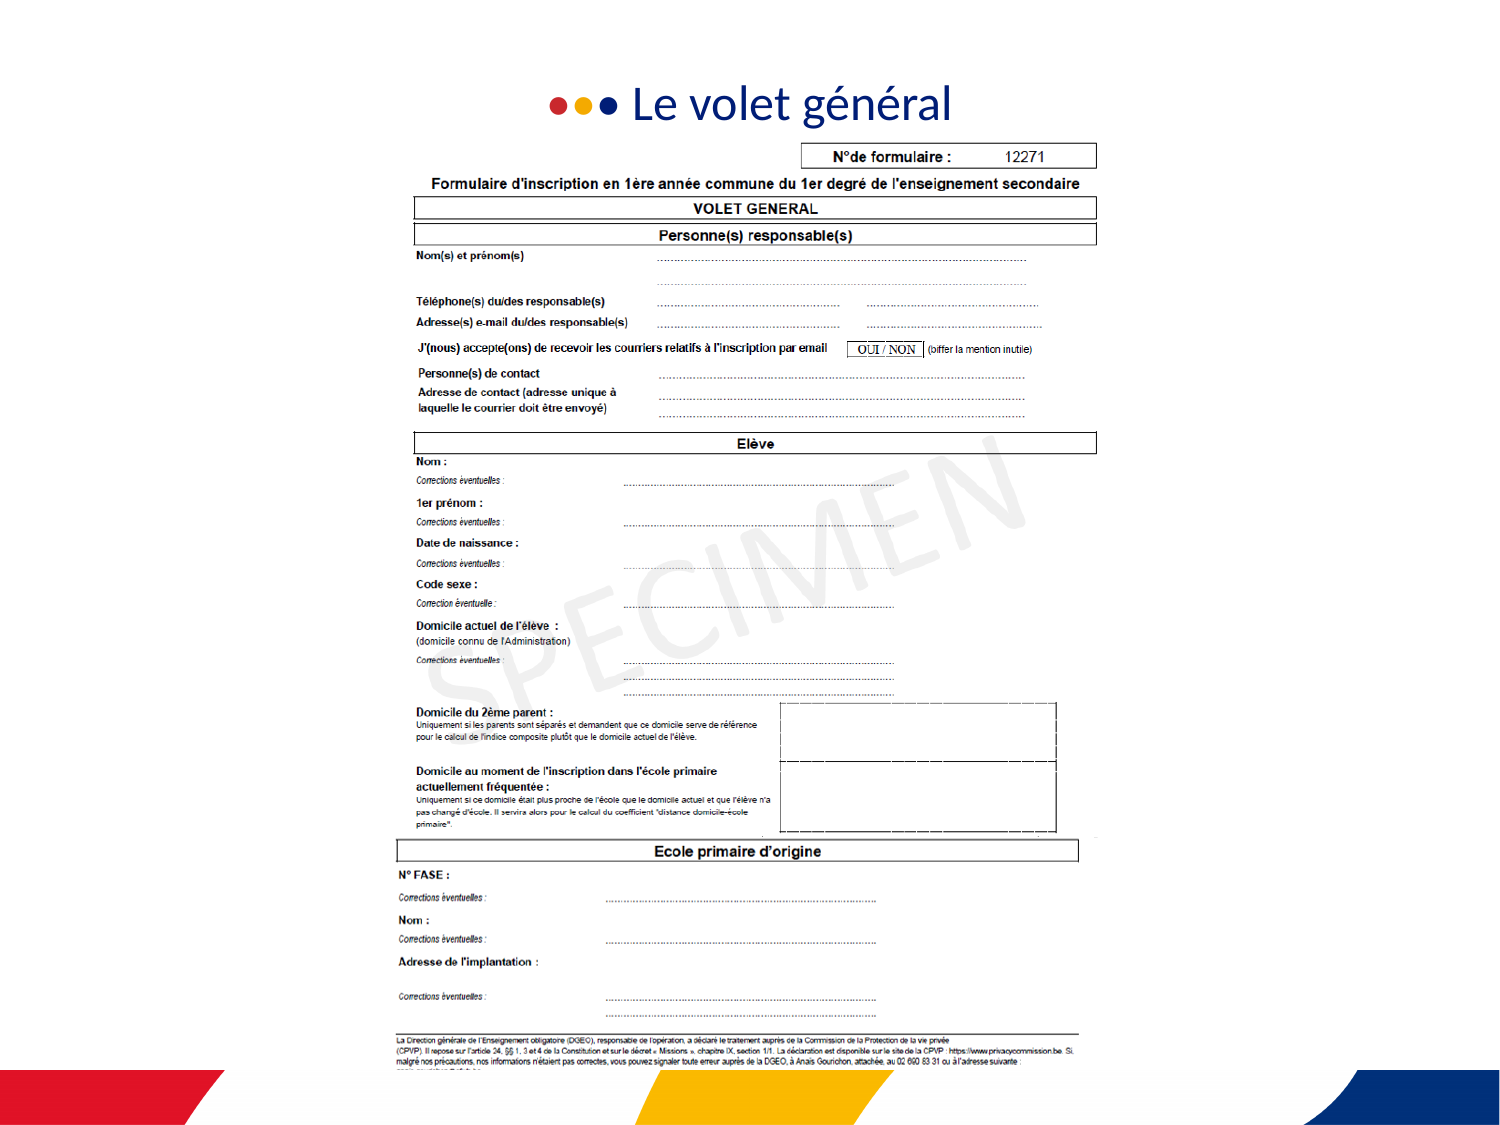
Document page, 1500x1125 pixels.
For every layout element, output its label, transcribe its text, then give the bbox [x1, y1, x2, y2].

picture [0, 1070, 1500, 1125]
title ••• Le volet général [75, 45, 1425, 156]
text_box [389, 122, 1110, 1068]
